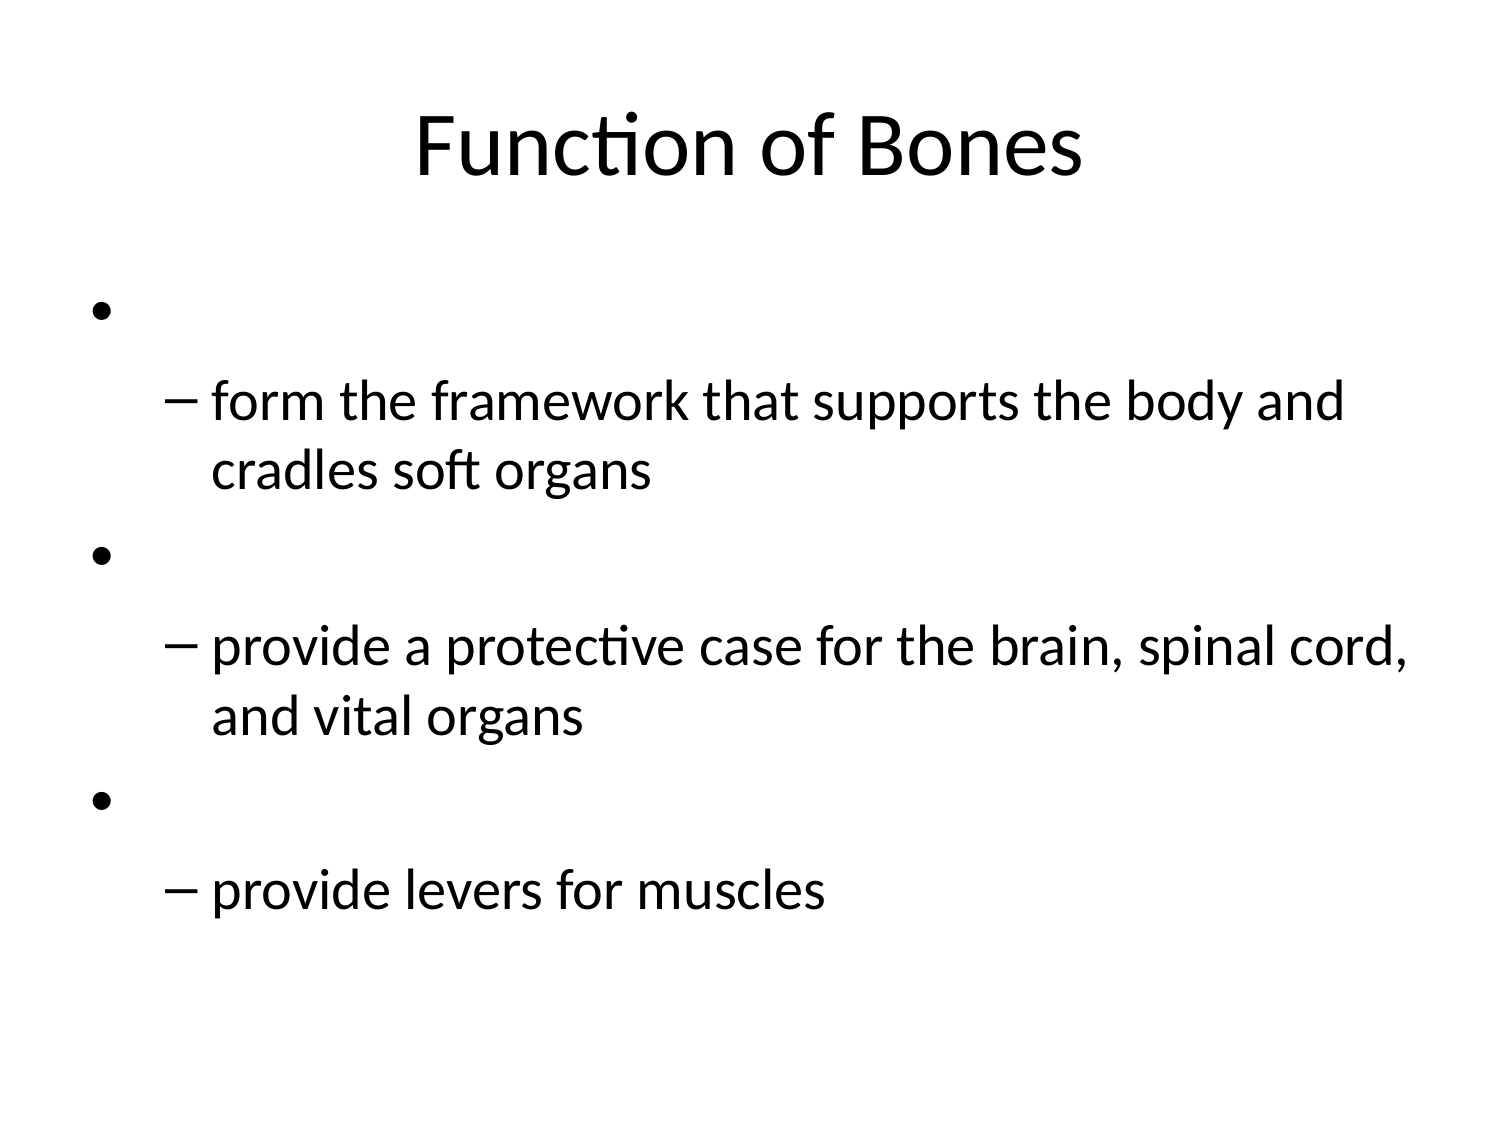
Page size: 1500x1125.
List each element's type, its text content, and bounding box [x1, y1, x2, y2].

title Function of Bones [75, 45, 1425, 233]
list form the framework that supports the body and cradles soft organs provide a protective case for the brain, spinal cord, and vital organs provide levers for muscles [75, 262, 1425, 1005]
